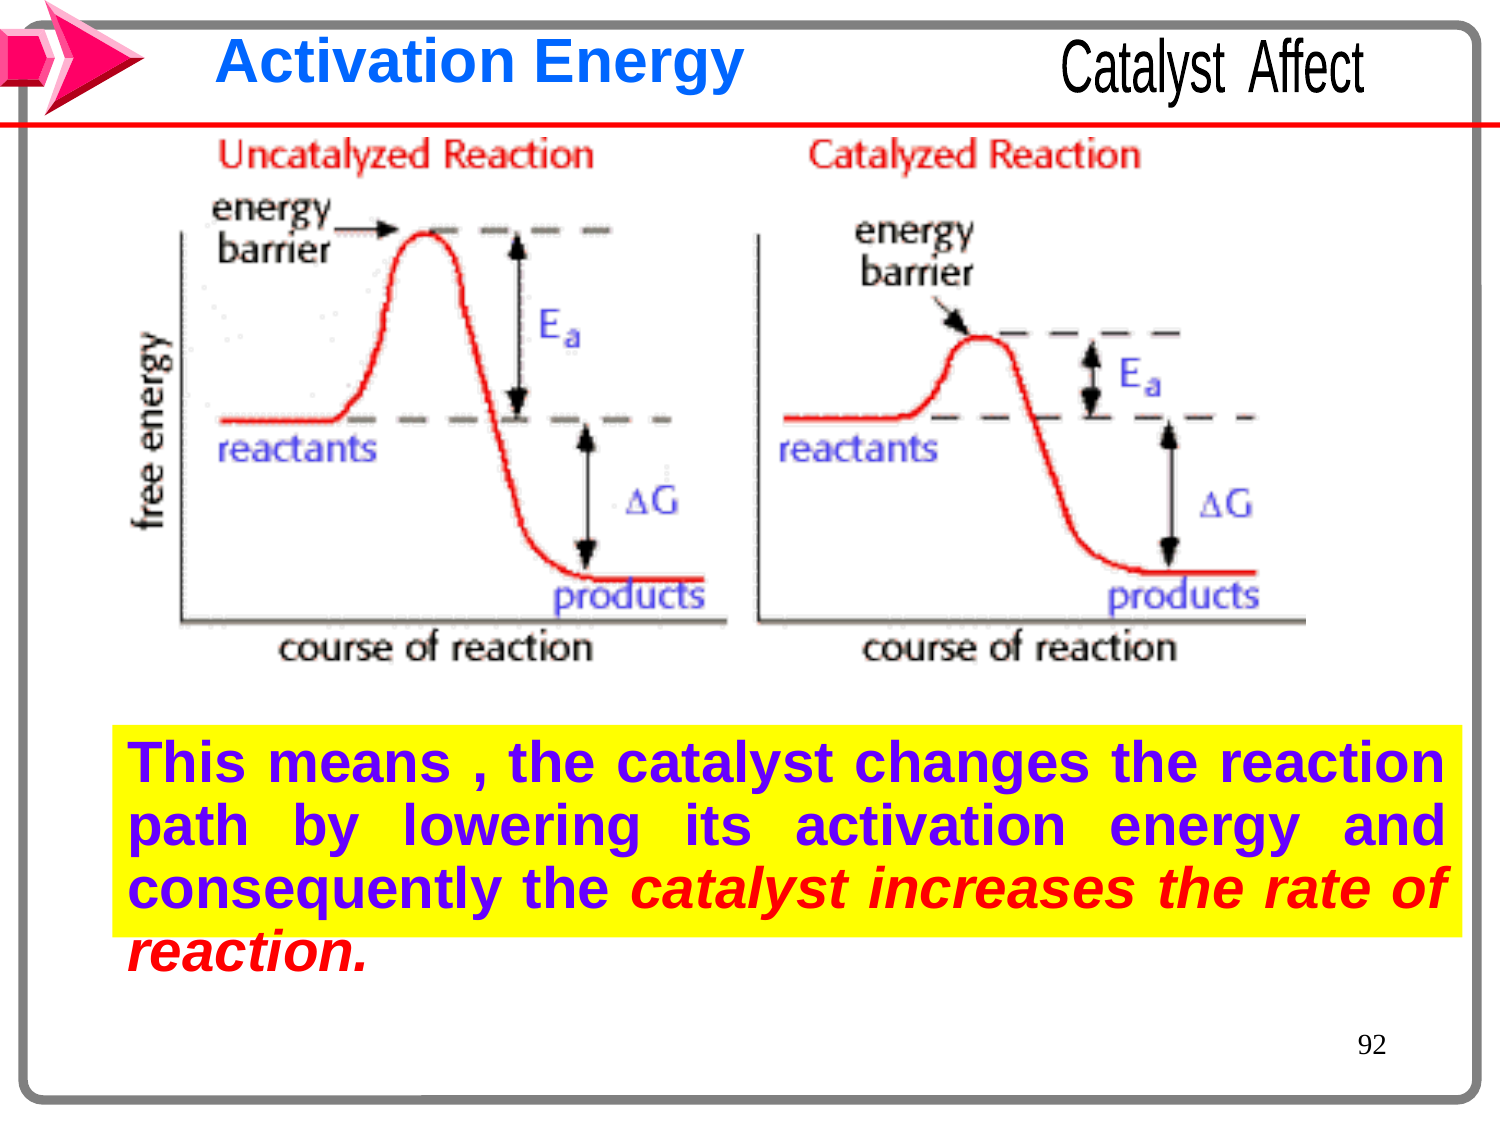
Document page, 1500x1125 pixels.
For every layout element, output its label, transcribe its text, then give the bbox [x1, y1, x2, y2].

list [124, 137, 1306, 672]
text_box This means , the catalyst changes the reaction path by lowering its activation energy and consequently the catalyst increases the rate of reaction. [112, 724, 1463, 938]
text_box Activation Energy [200, 12, 1425, 103]
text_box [0, 0, 145, 116]
slide_number 92 [1074, 1025, 1388, 1100]
